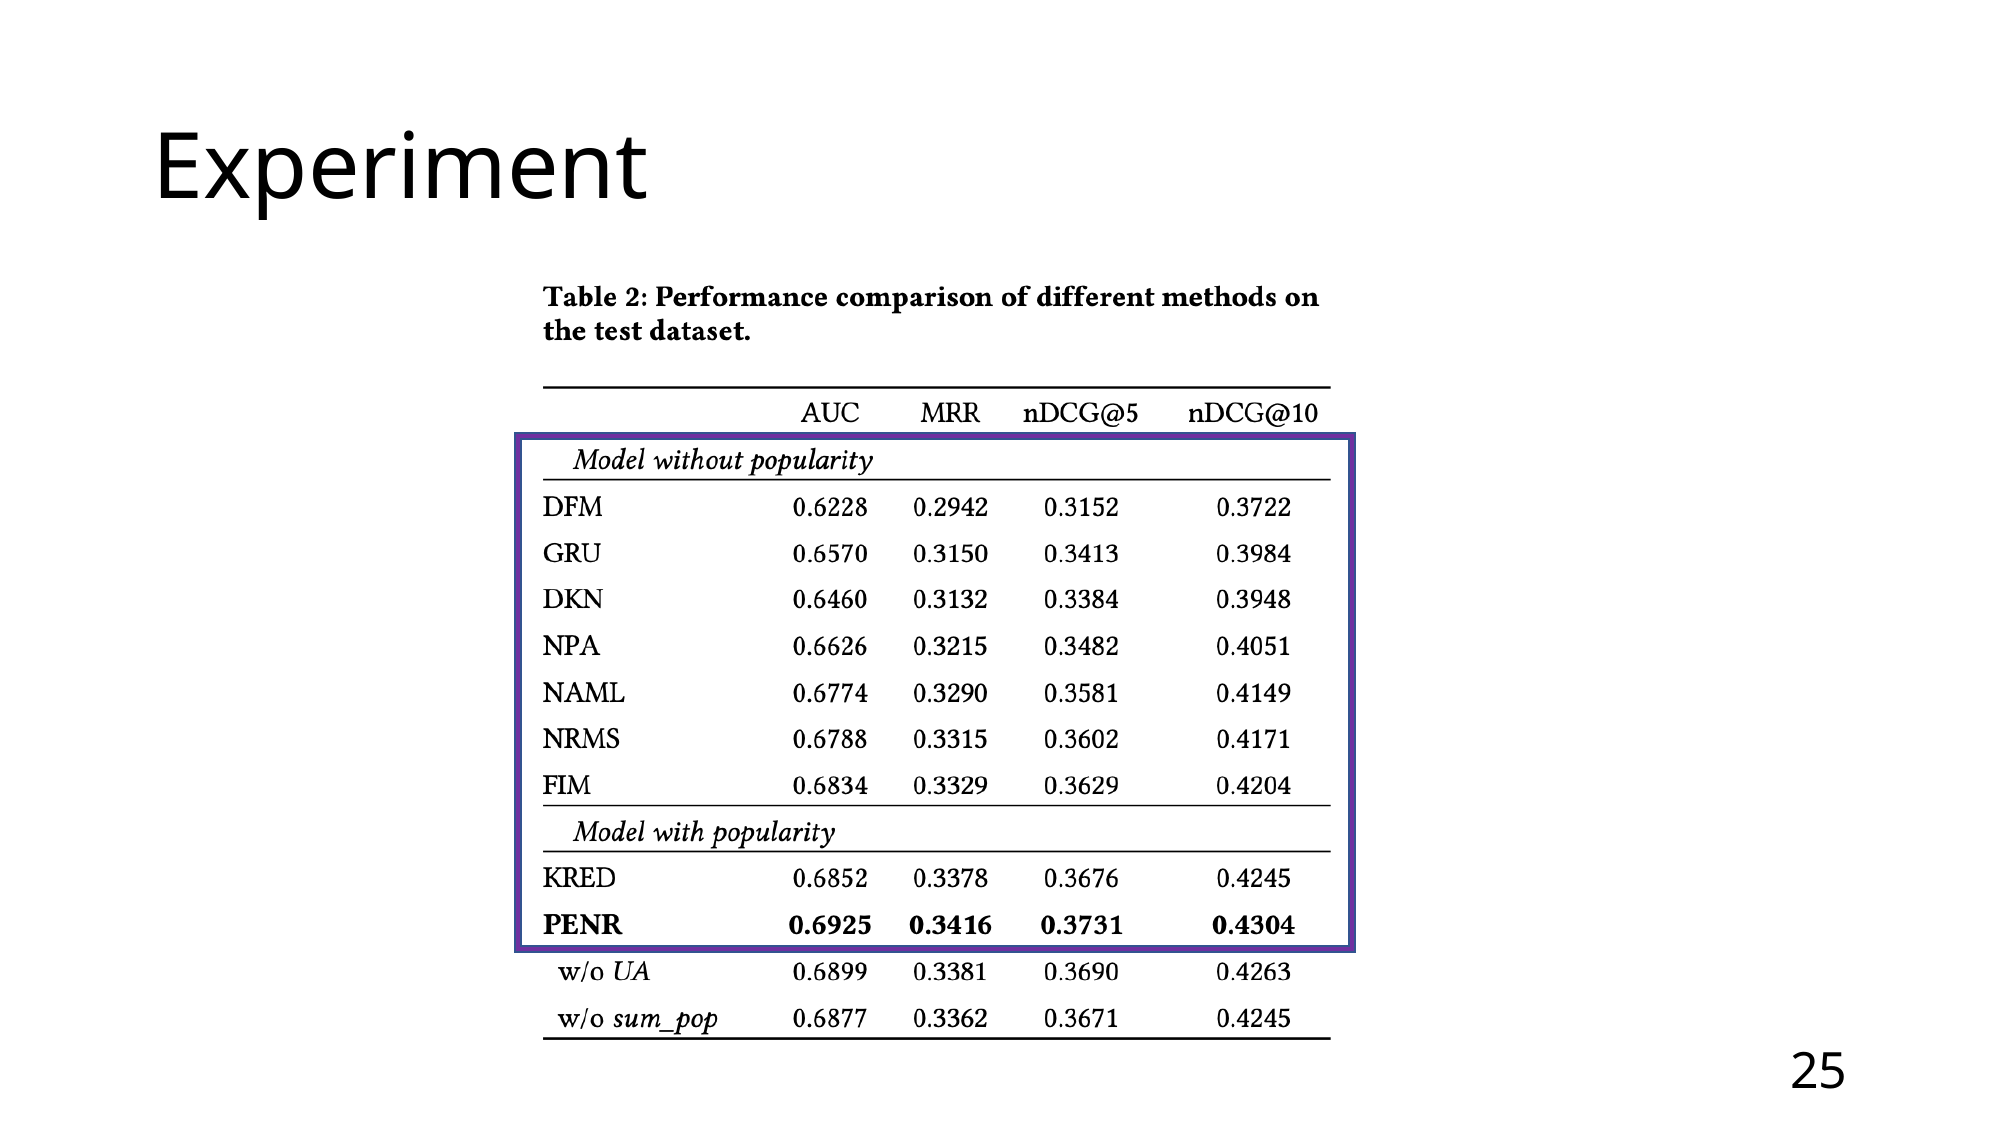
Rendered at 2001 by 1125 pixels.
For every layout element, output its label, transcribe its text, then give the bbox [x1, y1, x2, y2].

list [514, 258, 1391, 1066]
slide_number 25 [1412, 1042, 1863, 1103]
title Experiment [137, 59, 1863, 278]
